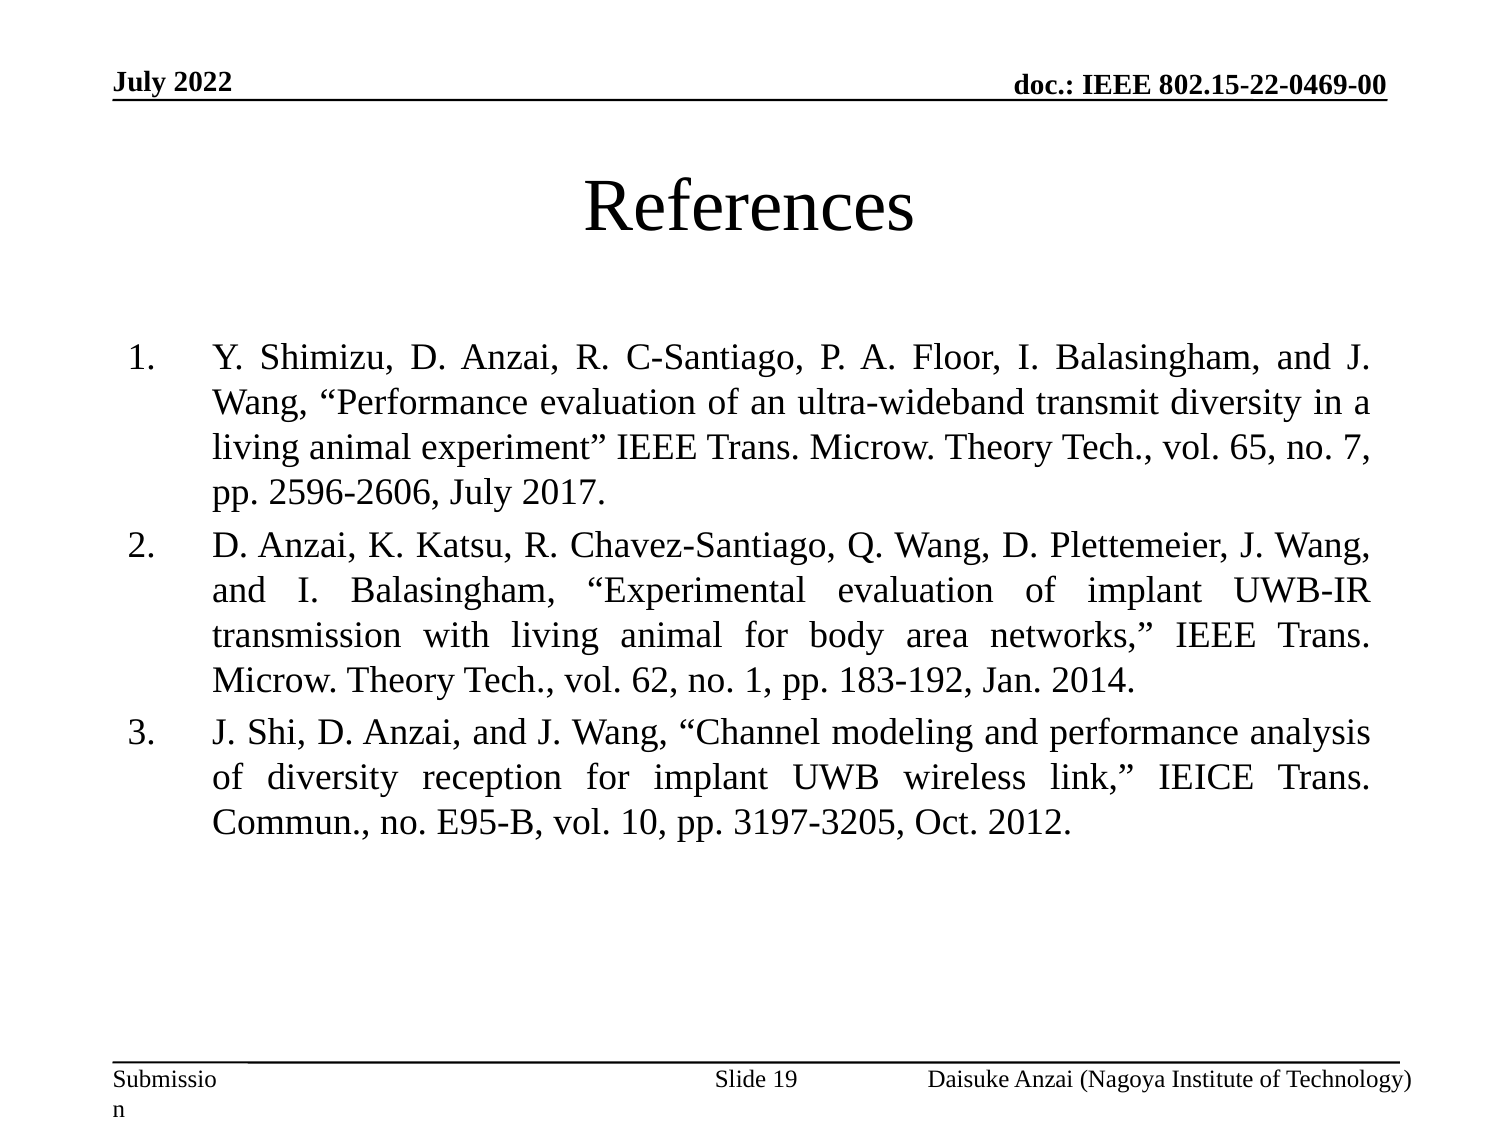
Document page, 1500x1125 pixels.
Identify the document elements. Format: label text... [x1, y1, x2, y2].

slide_number Slide 19 [712, 1062, 800, 1093]
footer Daisuke Anzai (Nagoya Institute of Technology) [900, 1062, 1413, 1093]
title References [112, 112, 1388, 288]
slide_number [112, 62, 375, 98]
list Y. Shimizu, D. Anzai, R. C-Santiago, P. A. Floor, I. Balasingham, and J. Wang, “Performance evaluation of an ultra-wideband transmit diversity in a living animal experiment” IEEE Trans. Microw. Theory Tech., vol. 65, no. 7, pp. 2596-2606, July 2017. D. Anzai, K. Katsu, R. Chavez-Santiago, Q. Wang, D. Plettemeier, J. Wang, and I. Balasingham, “Experimental evaluation of implant UWB-IR transmission with living animal for body area networks,” IEEE Trans. Microw. Theory Tech., vol. 62, no. 1, pp. 183-192, Jan. 2014. J. Shi, D. Anzai, and J. Wang, “Channel modeling and performance analysis of diversity reception for implant UWB wireless link,” IEICE Trans. Commun., no. E95-B, vol. 10, pp. 3197-3205, Oct. 2012. [112, 324, 1388, 1000]
